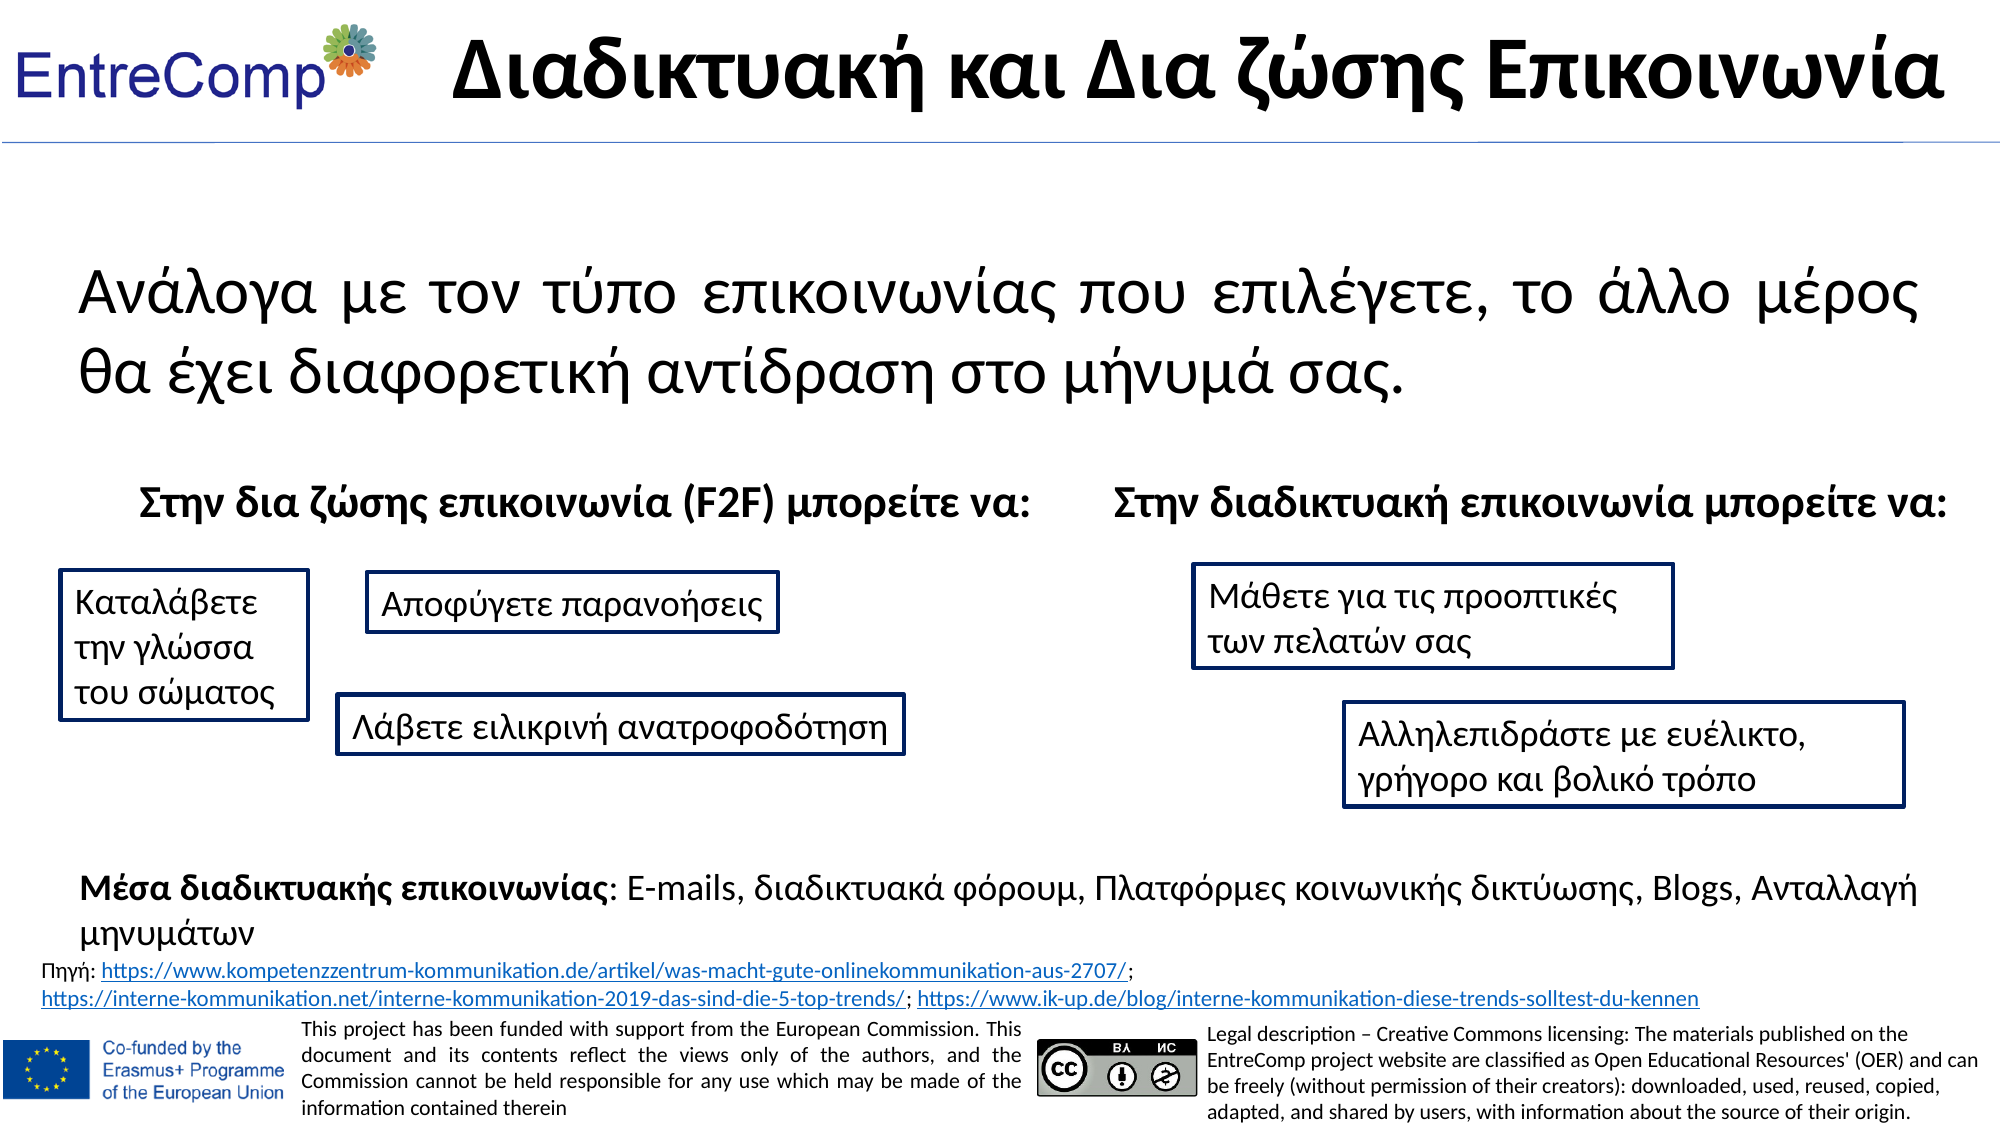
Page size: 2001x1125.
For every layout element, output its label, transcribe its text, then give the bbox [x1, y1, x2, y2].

picture [1037, 1038, 1198, 1097]
text_box Μέσα διαδικτυακής επικοινωνίας: E-mails, διαδικτυακά φόρουμ, Πλατφόρμες κοινωνικής δικτύωσης, Blogs, Ανταλλαγή μηνυμάτων [64, 855, 1938, 960]
text_box Ανάλογα με τον τύπο επικοινωνίας που επιλέγετε, το άλλο μέρος θα έχει διαφορετική αντίδραση στο μήνυμά σας. [63, 239, 1937, 415]
picture [2, 1036, 291, 1103]
text_box Αποφύγετε παρανοήσεις [366, 571, 779, 632]
text_box Πηγή: https://www.kompetenzzentrum-kommunikation.de/artikel/was-macht-gute-onlinekommunikation-aus-2707/; https://interne-kommunikation.net/interne-kommunikation-2019-das-sind-die-5-top-trends/; https://www.ik-up.de/blog/interne-kommunikation-diese-trends-solltest-du-kennen [26, 948, 1970, 990]
picture [11, 18, 381, 122]
text_box Στην διαδικτυακή επικοινωνία μπορείτε να: [1099, 464, 1964, 535]
text_box Διαδικτυακή και Δια ζώσης Επικοινωνία [438, 1, 1966, 124]
text_box Αλληλεπιδράστε με ευέλικτο, γρήγορο και βολικό τρόπο [1343, 701, 1904, 807]
text_box Λάβετε ειλικρινή ανατροφοδότηση [337, 694, 904, 755]
text_box Στην δια ζώσης επικοινωνία (F2F) μπορείτε να: [124, 464, 1047, 535]
text_box Μάθετε για τις προοπτικές των πελατών σας [1193, 563, 1674, 669]
text_box Καταλάβετε την γλώσσα του σώματος [60, 569, 308, 720]
text_box Legal description – Creative Commons licensing: The materials published on the EntreComp project website are classified as Open Educational Resources' (OER) and can be freely (without permission of their creators): downloaded, used, reused, copied, adapted, and shared by users, with information about the source of their origin. [1192, 1011, 2000, 1125]
text_box This project has been funded with support from the European Commission. This document and its contents reflect the views only of the authors, and the Commission cannot be held responsible for any use which may be made of the information contained therein​ [286, 1007, 1038, 1125]
